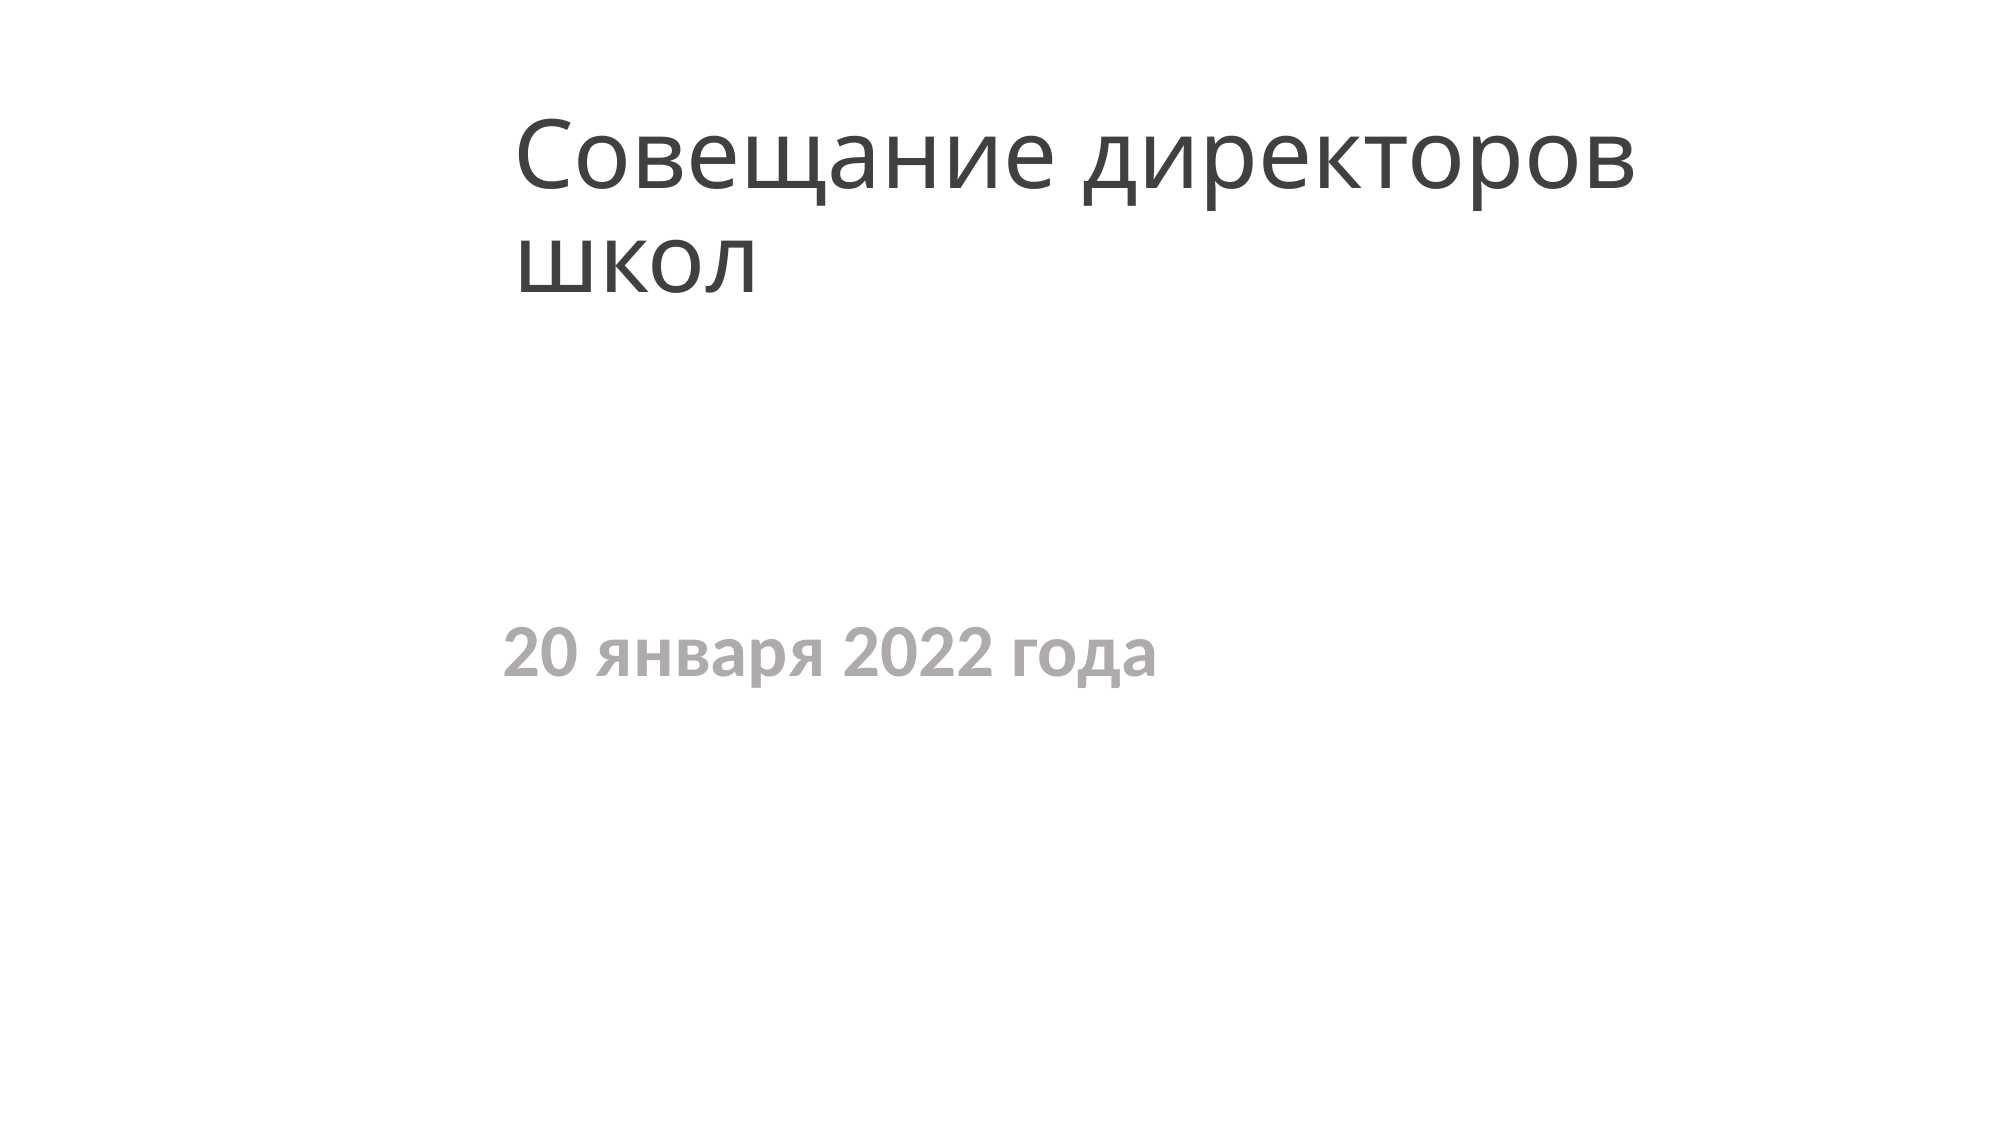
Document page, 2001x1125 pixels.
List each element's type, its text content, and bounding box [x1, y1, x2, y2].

list 20 января 2022 года [249, 262, 1550, 988]
title Совещание директоров школ [401, 45, 1750, 374]
